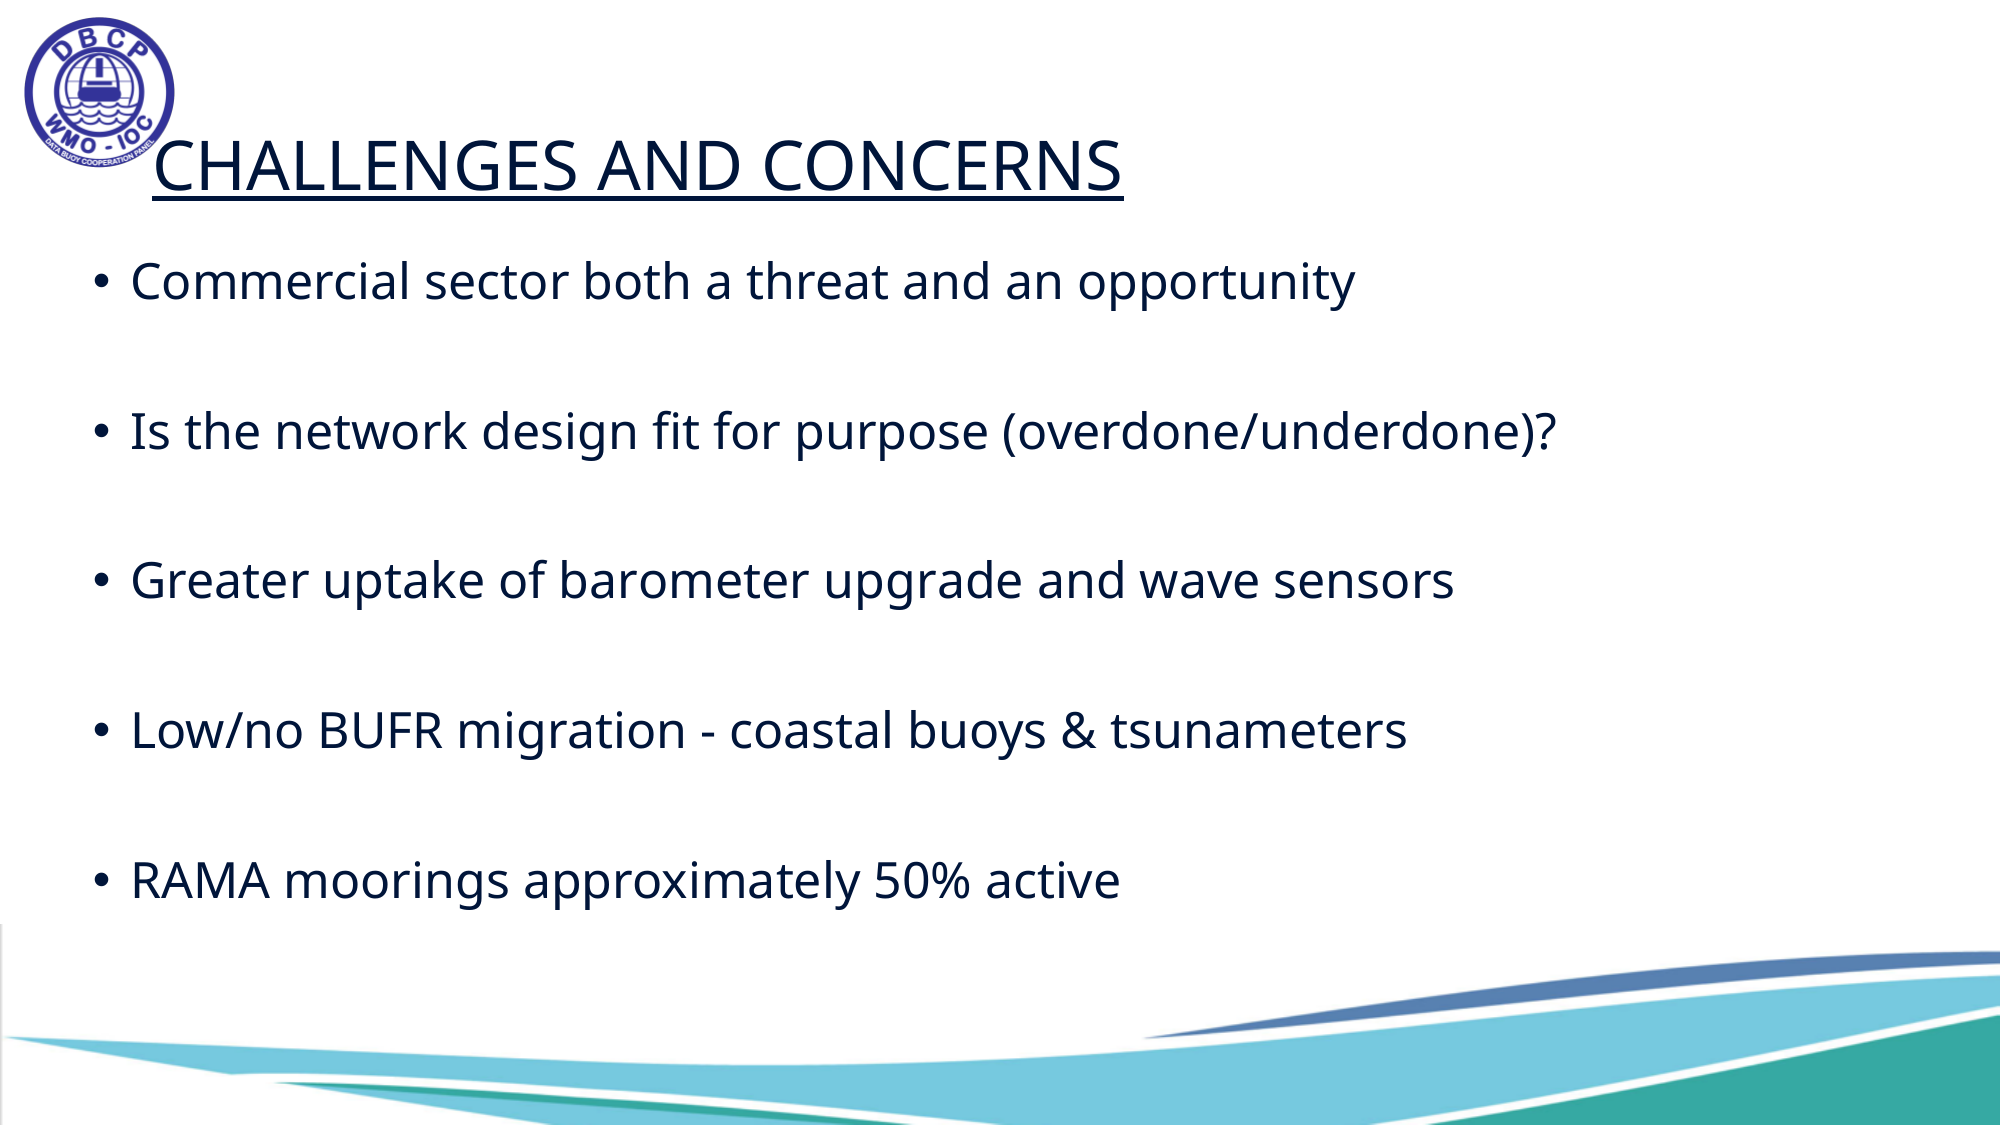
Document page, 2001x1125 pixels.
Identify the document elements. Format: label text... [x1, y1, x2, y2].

picture [23, 17, 175, 168]
picture [0, 924, 2000, 1125]
list Commercial sector both a threat and an opportunity Is the network design fit for purpose (overdone/underdone)? Greater uptake of barometer upgrade and wave sensors Low/no BUFR migration - coastal buoys & tsunameters RAMA moorings approximately 50% active [77, 248, 1941, 1108]
title Challenges and Concerns [137, 59, 1863, 248]
